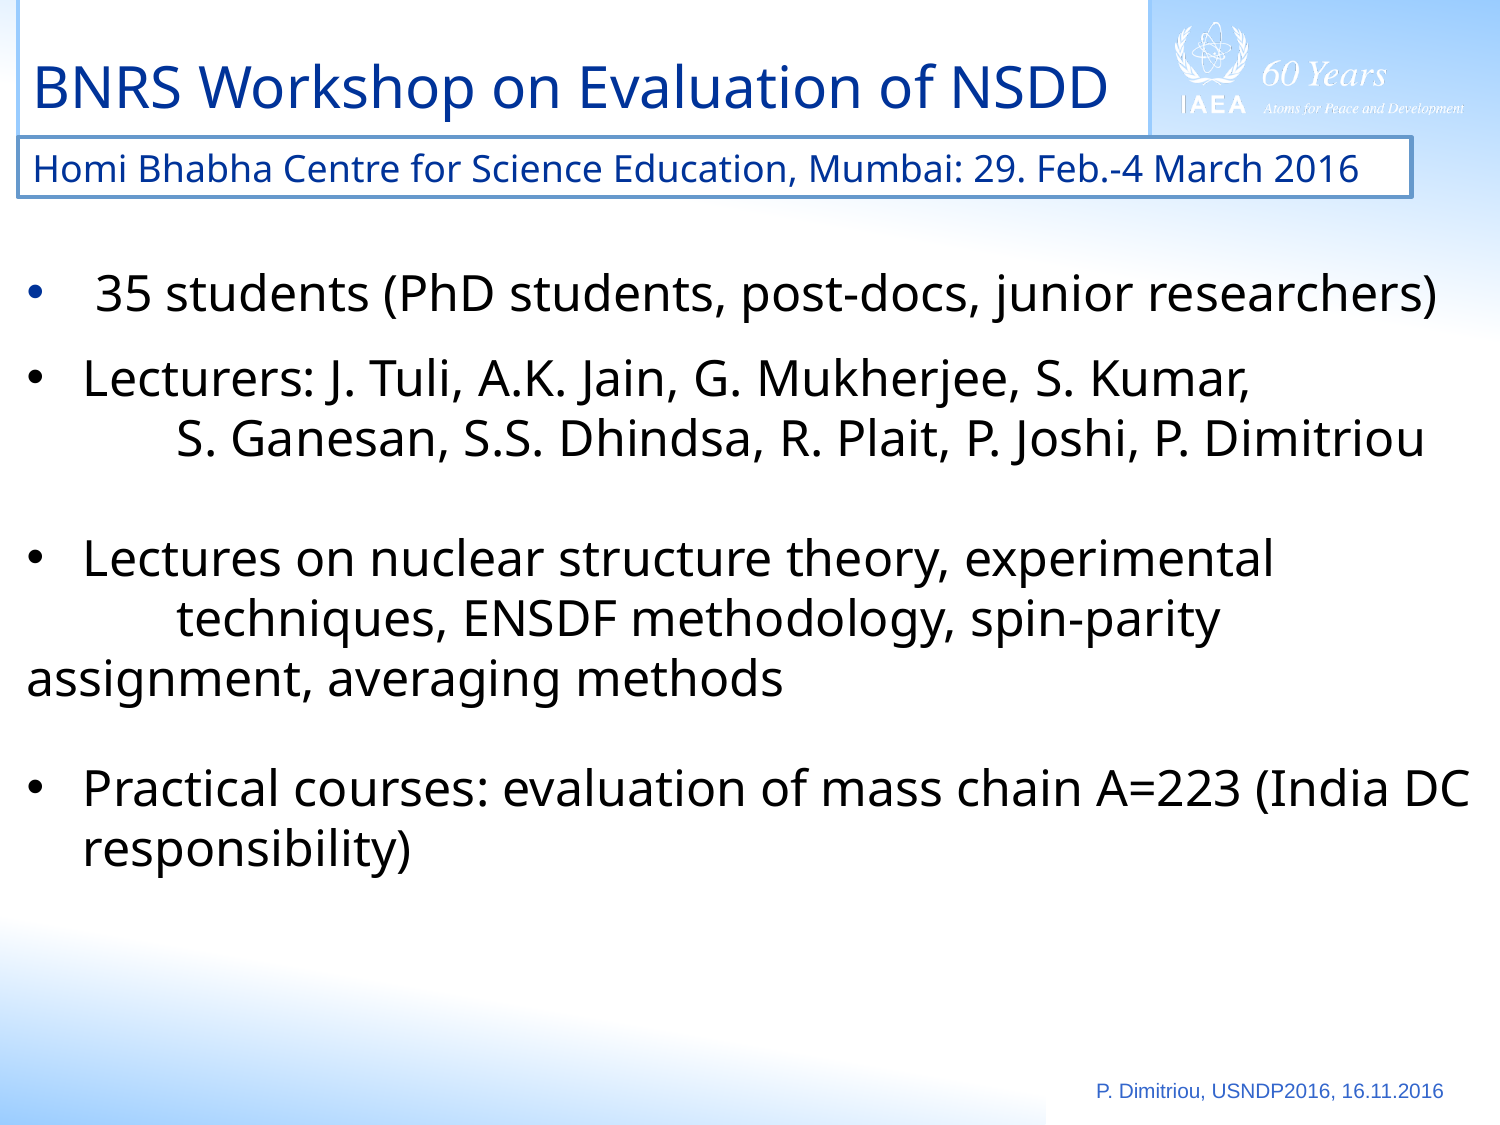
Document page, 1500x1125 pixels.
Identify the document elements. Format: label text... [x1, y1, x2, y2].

footer P. Dimitriou, USNDP2016, 16.11.2016 [962, 1070, 1459, 1112]
text_box 35 students (PhD students, post-docs, junior researchers) Lecturers: J. Tuli, A.K. Jain, G. Mukherjee, S. Kumar, S. Ganesan, S.S. Dhindsa, R. Plait, P. Joshi, P. Dimitriou Lectures on nuclear structure theory, experimental techniques, ENSDF methodology, spin-parity assignment, averaging methods Practical courses: evaluation of mass chain A=223 (India DC responsibility) [11, 253, 1495, 969]
picture [1175, 22, 1464, 115]
text_box Homi Bhabha Centre for Science Education, Mumbai: 29. Feb.-4 March 2016 [16, 135, 1414, 199]
title BNRS Workshop on Evaluation of NSDD [16, 0, 1152, 135]
